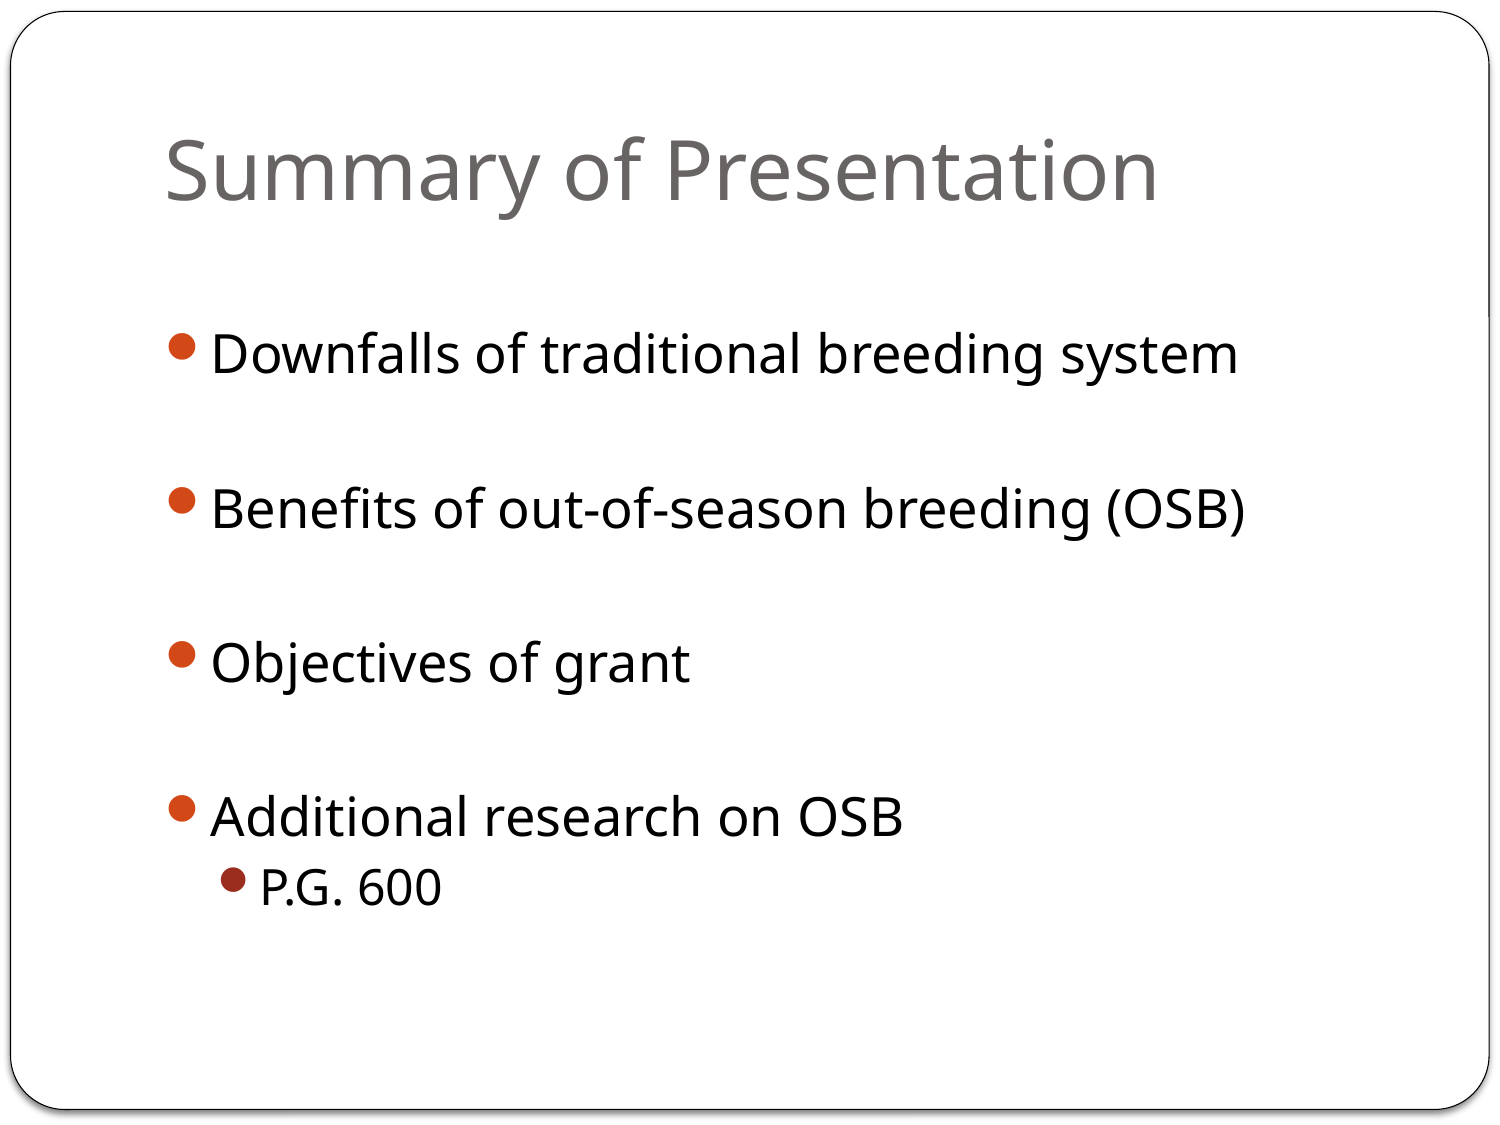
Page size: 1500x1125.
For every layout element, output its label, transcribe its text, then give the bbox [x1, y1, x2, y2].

title Summary of Presentation [150, 45, 1425, 233]
list Downfalls of traditional breeding system Benefits of out-of-season breeding (OSB) Objectives of grant Additional research on OSB P.G. 600 [150, 312, 1425, 1038]
